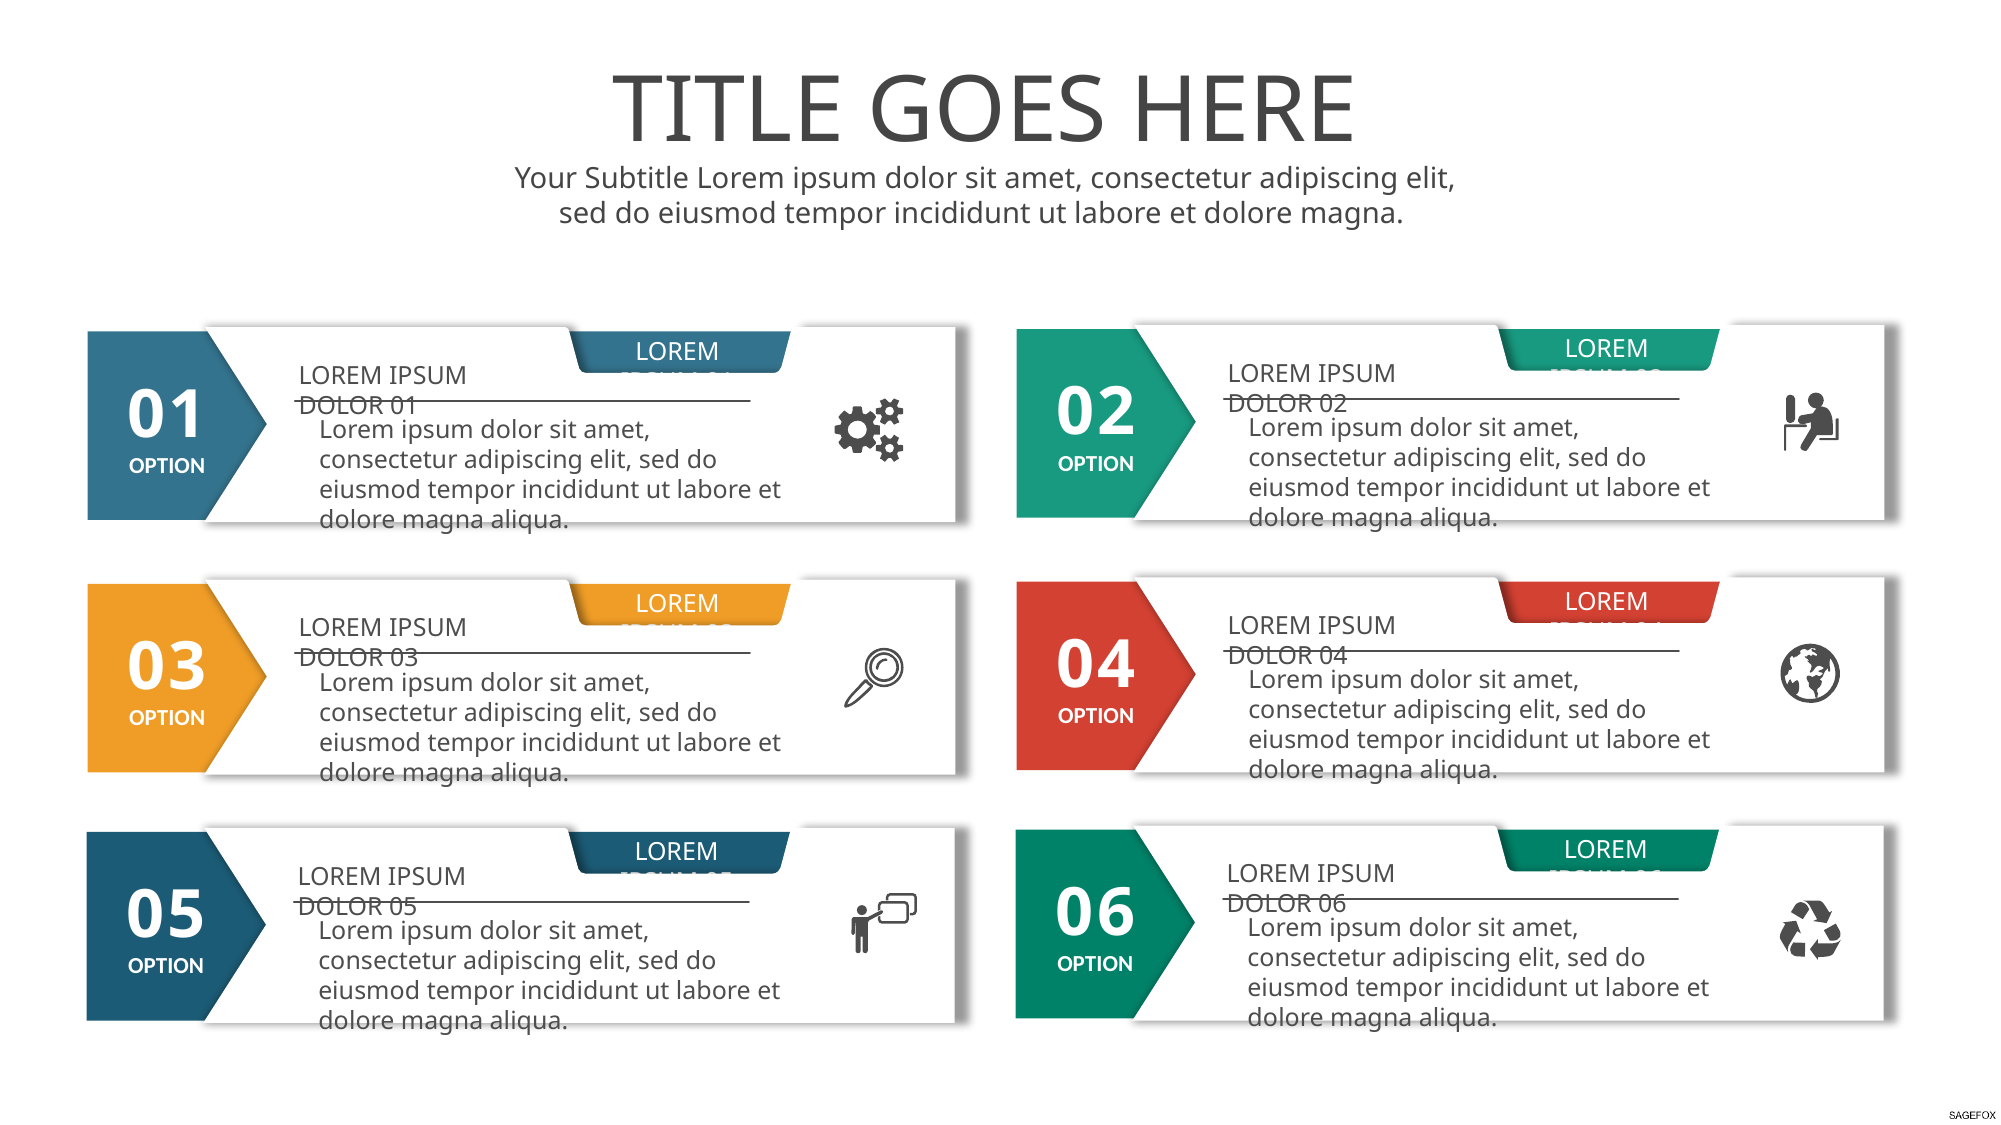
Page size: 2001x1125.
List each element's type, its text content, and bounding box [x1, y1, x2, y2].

text_box [1489, 323, 1886, 521]
text_box [1489, 576, 1886, 774]
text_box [87, 327, 948, 520]
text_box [1016, 578, 1877, 771]
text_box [1211, 850, 1738, 1011]
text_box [1212, 602, 1739, 763]
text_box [87, 580, 948, 773]
text_box [1488, 824, 1885, 1022]
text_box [282, 852, 809, 1014]
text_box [844, 647, 904, 708]
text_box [1016, 325, 1877, 518]
text_box [560, 578, 957, 776]
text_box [283, 352, 810, 513]
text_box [1212, 349, 1739, 511]
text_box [1015, 826, 1877, 1019]
text_box [560, 326, 957, 524]
text_box TITLE GOES HERE Your Subtitle Lorem ipsum dolor sit amet, consectetur adipiscing elit, sed do eiusmod tempor incididunt ut labore et dolore magna. [491, 42, 1480, 282]
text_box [283, 604, 810, 765]
text_box [559, 826, 956, 1024]
text_box [385, 520, 403, 524]
text_box [482, 520, 494, 524]
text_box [1784, 392, 1839, 451]
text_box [86, 828, 947, 1021]
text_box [851, 893, 917, 954]
text_box [202, 520, 321, 524]
picture [1924, 1102, 2000, 1123]
